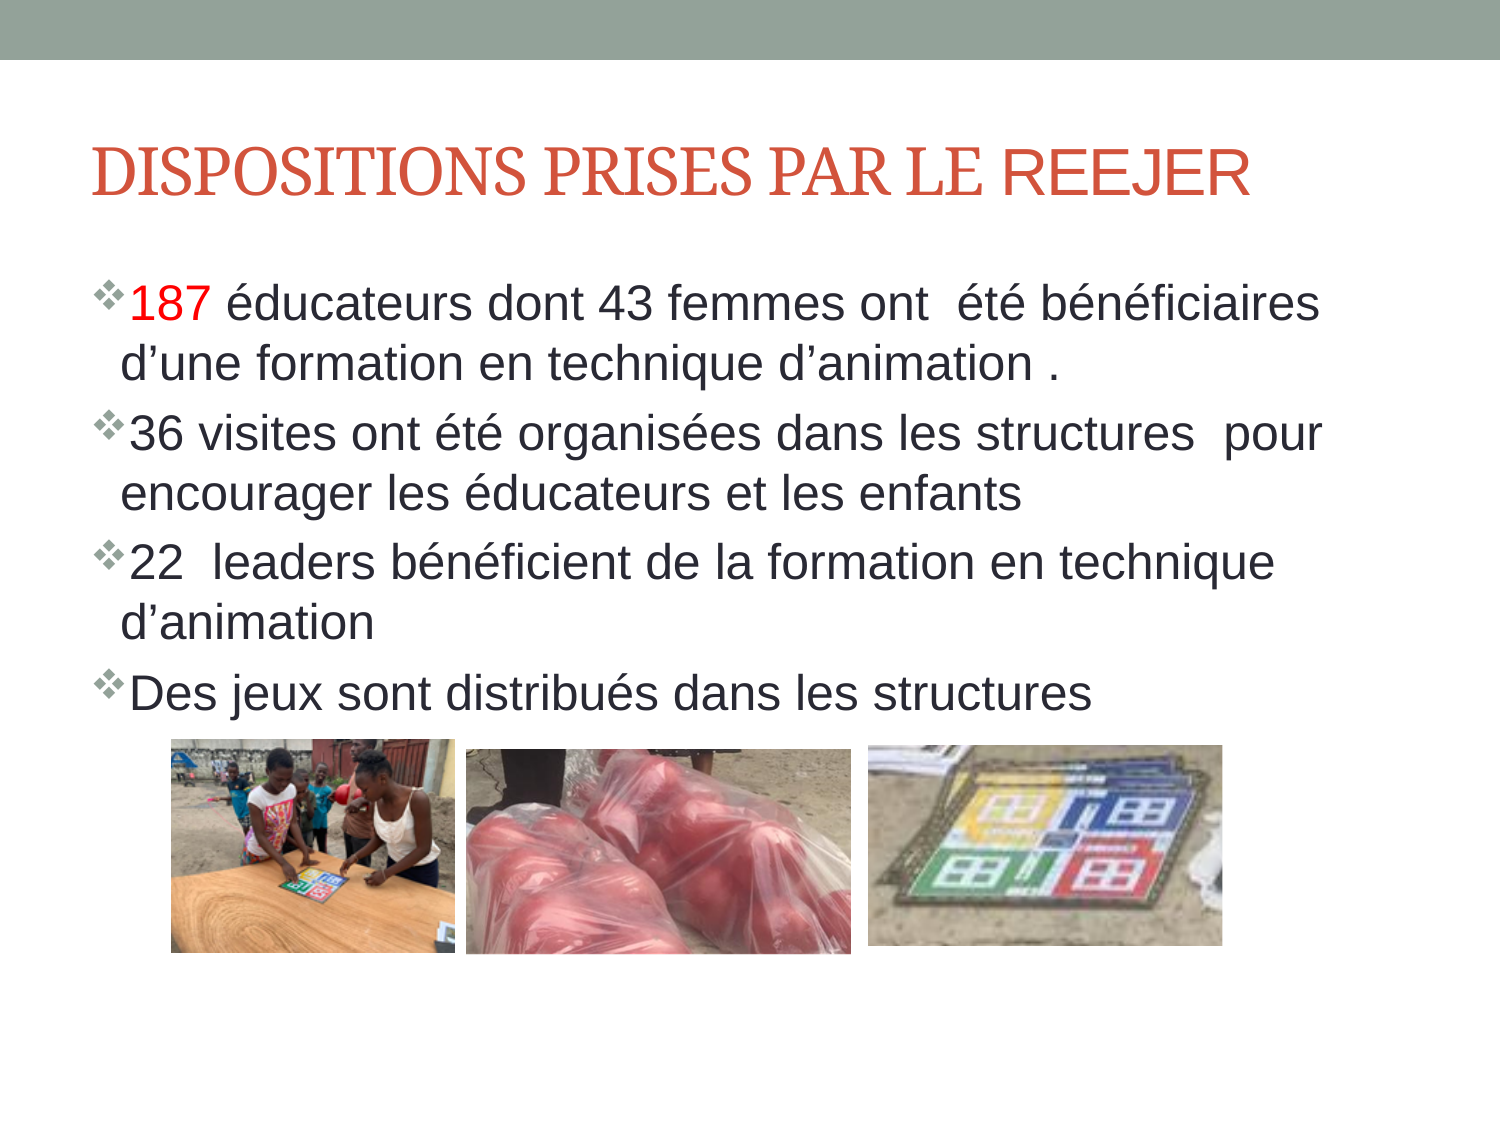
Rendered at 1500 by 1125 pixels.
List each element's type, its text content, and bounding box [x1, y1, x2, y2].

picture [170, 739, 455, 953]
picture [466, 748, 851, 956]
title DISPOSITIONS PRISES PAR LE REEJER [75, 87, 1425, 250]
list 187 éducateurs dont 43 femmes ont été bénéficiaires d’une formation en technique d’animation . 36 visites ont été organisées dans les structures pour encourager les éducateurs et les enfants 22 leaders bénéficient de la formation en technique d’animation Des jeux sont distribués dans les structures [75, 262, 1425, 1063]
picture [867, 744, 1223, 947]
